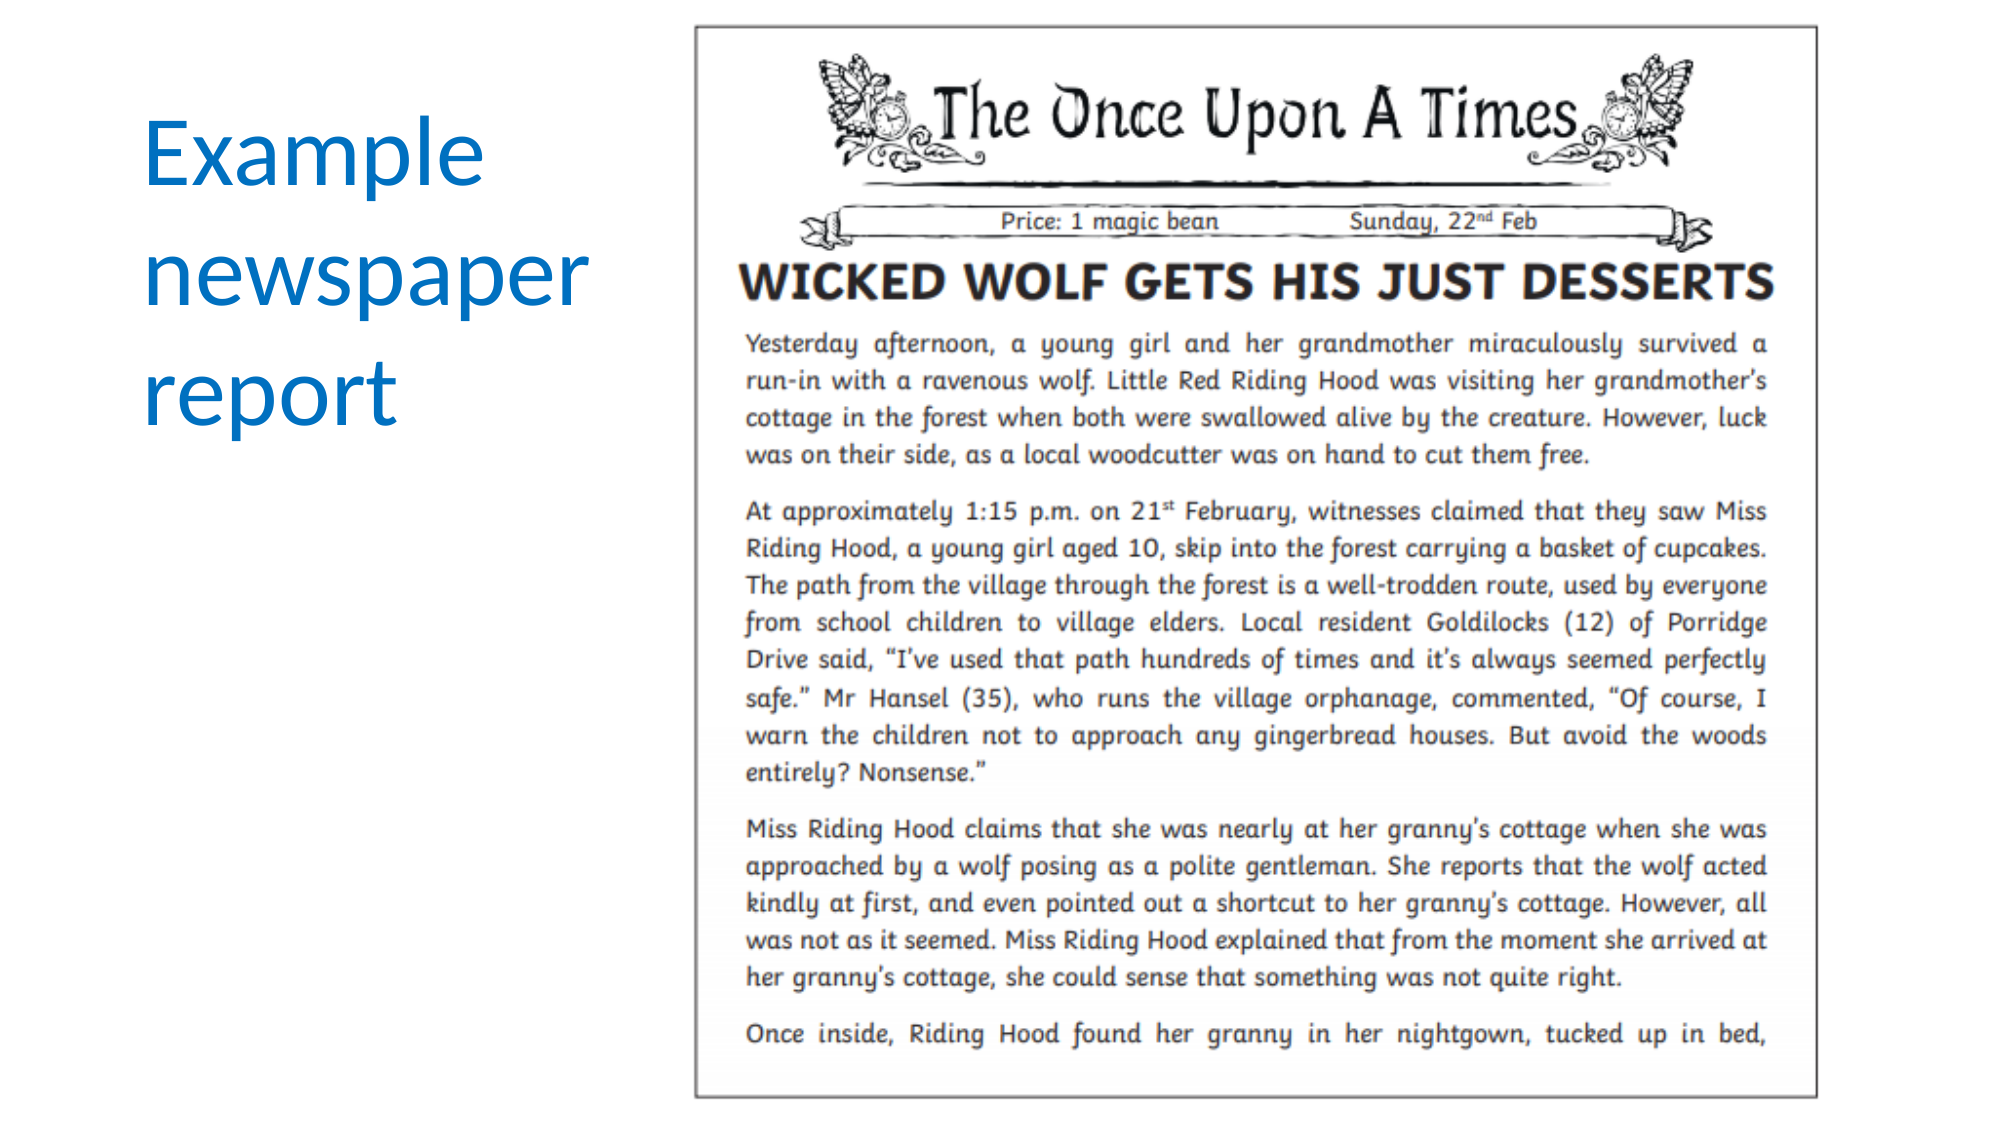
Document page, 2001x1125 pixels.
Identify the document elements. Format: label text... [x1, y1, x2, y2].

picture [683, 17, 1830, 1108]
text_box Example newspaper report [128, 78, 653, 453]
